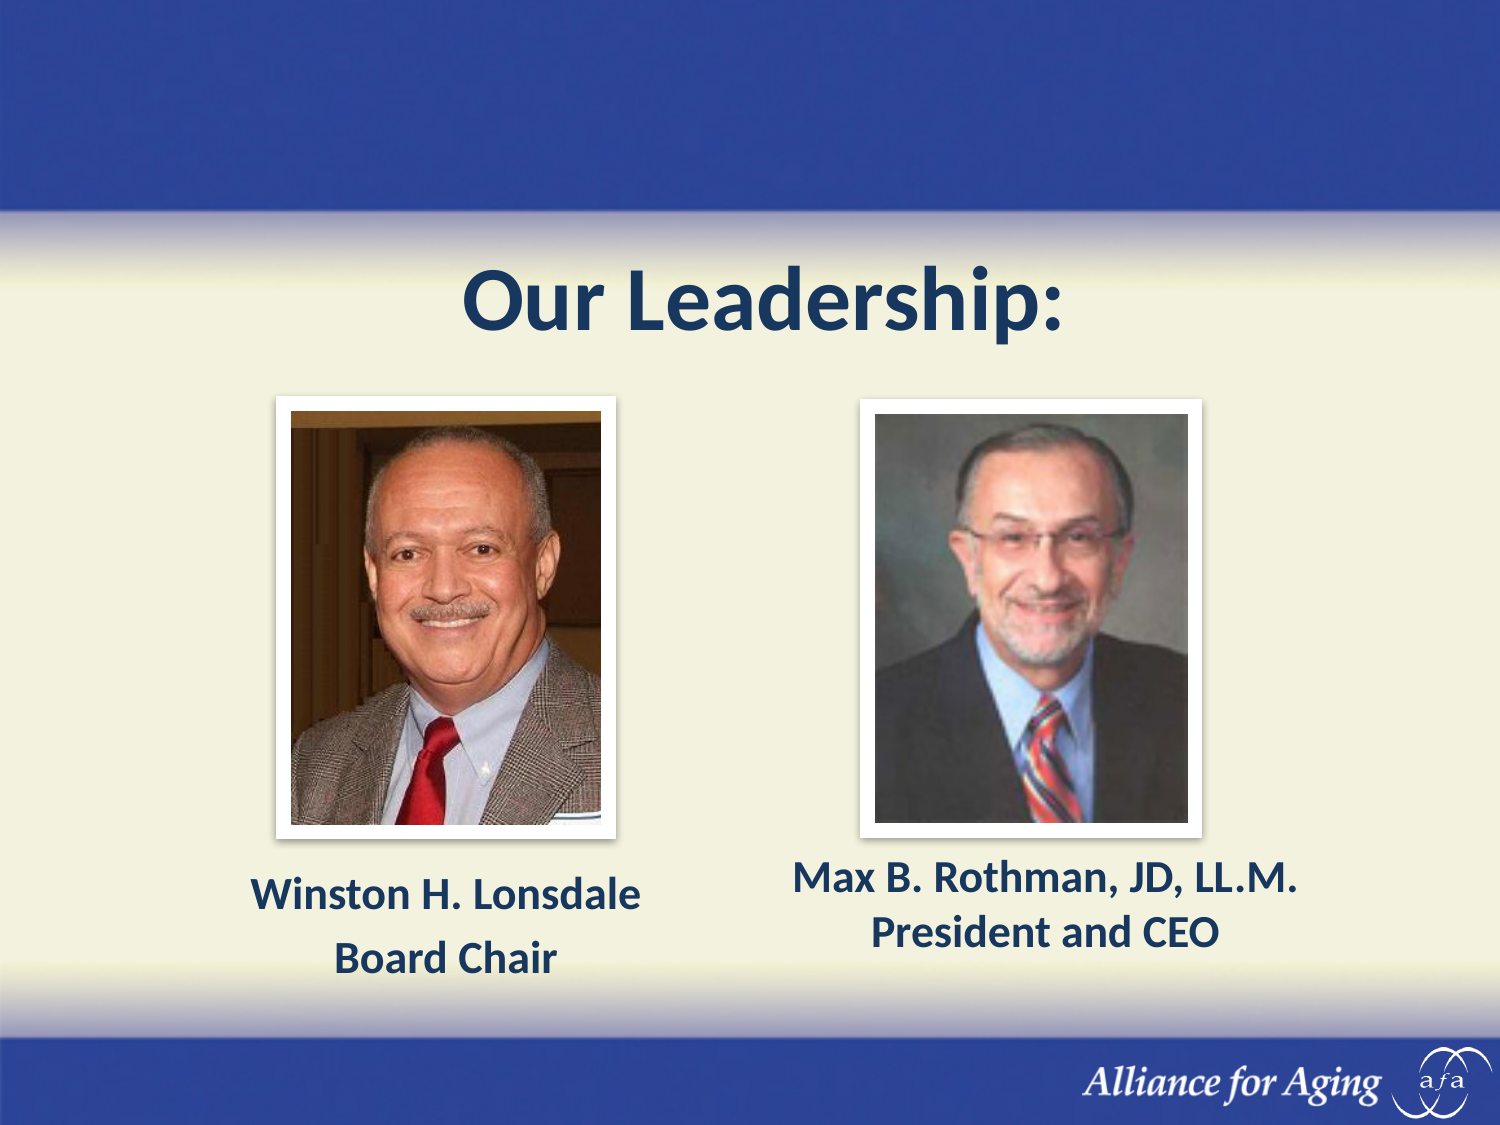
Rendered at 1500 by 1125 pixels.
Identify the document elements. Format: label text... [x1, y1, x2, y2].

text_box Max B. Rothman, JD, LL.M. President and CEO [764, 838, 1327, 1009]
subtitle Winston H. Lonsdale Board Chair [226, 856, 665, 994]
picture [0, 0, 1500, 1125]
title Our Leadership: [126, 200, 1402, 388]
